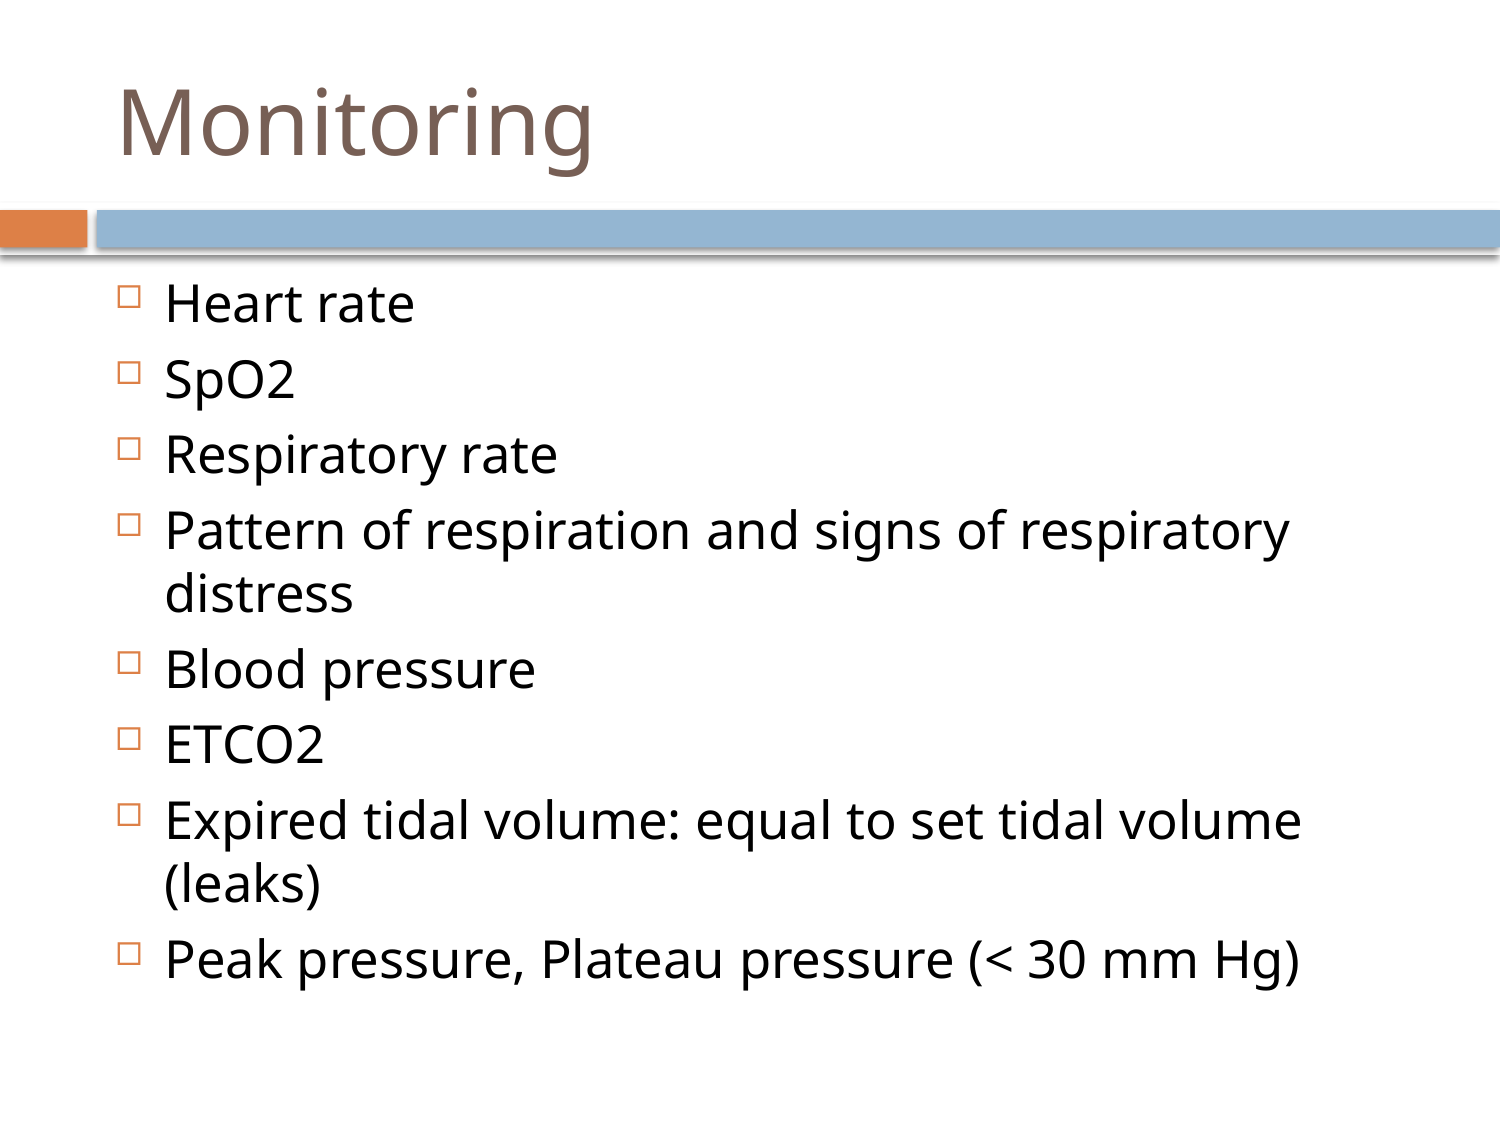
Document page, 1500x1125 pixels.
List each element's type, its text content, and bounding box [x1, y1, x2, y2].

list Heart rate SpO2 Respiratory rate Pattern of respiration and signs of respiratory distress Blood pressure ETCO2 Expired tidal volume: equal to set tidal volume (leaks) Peak pressure, Plateau pressure (< 30 mm Hg) [100, 262, 1438, 1000]
title Monitoring [100, 37, 1438, 200]
